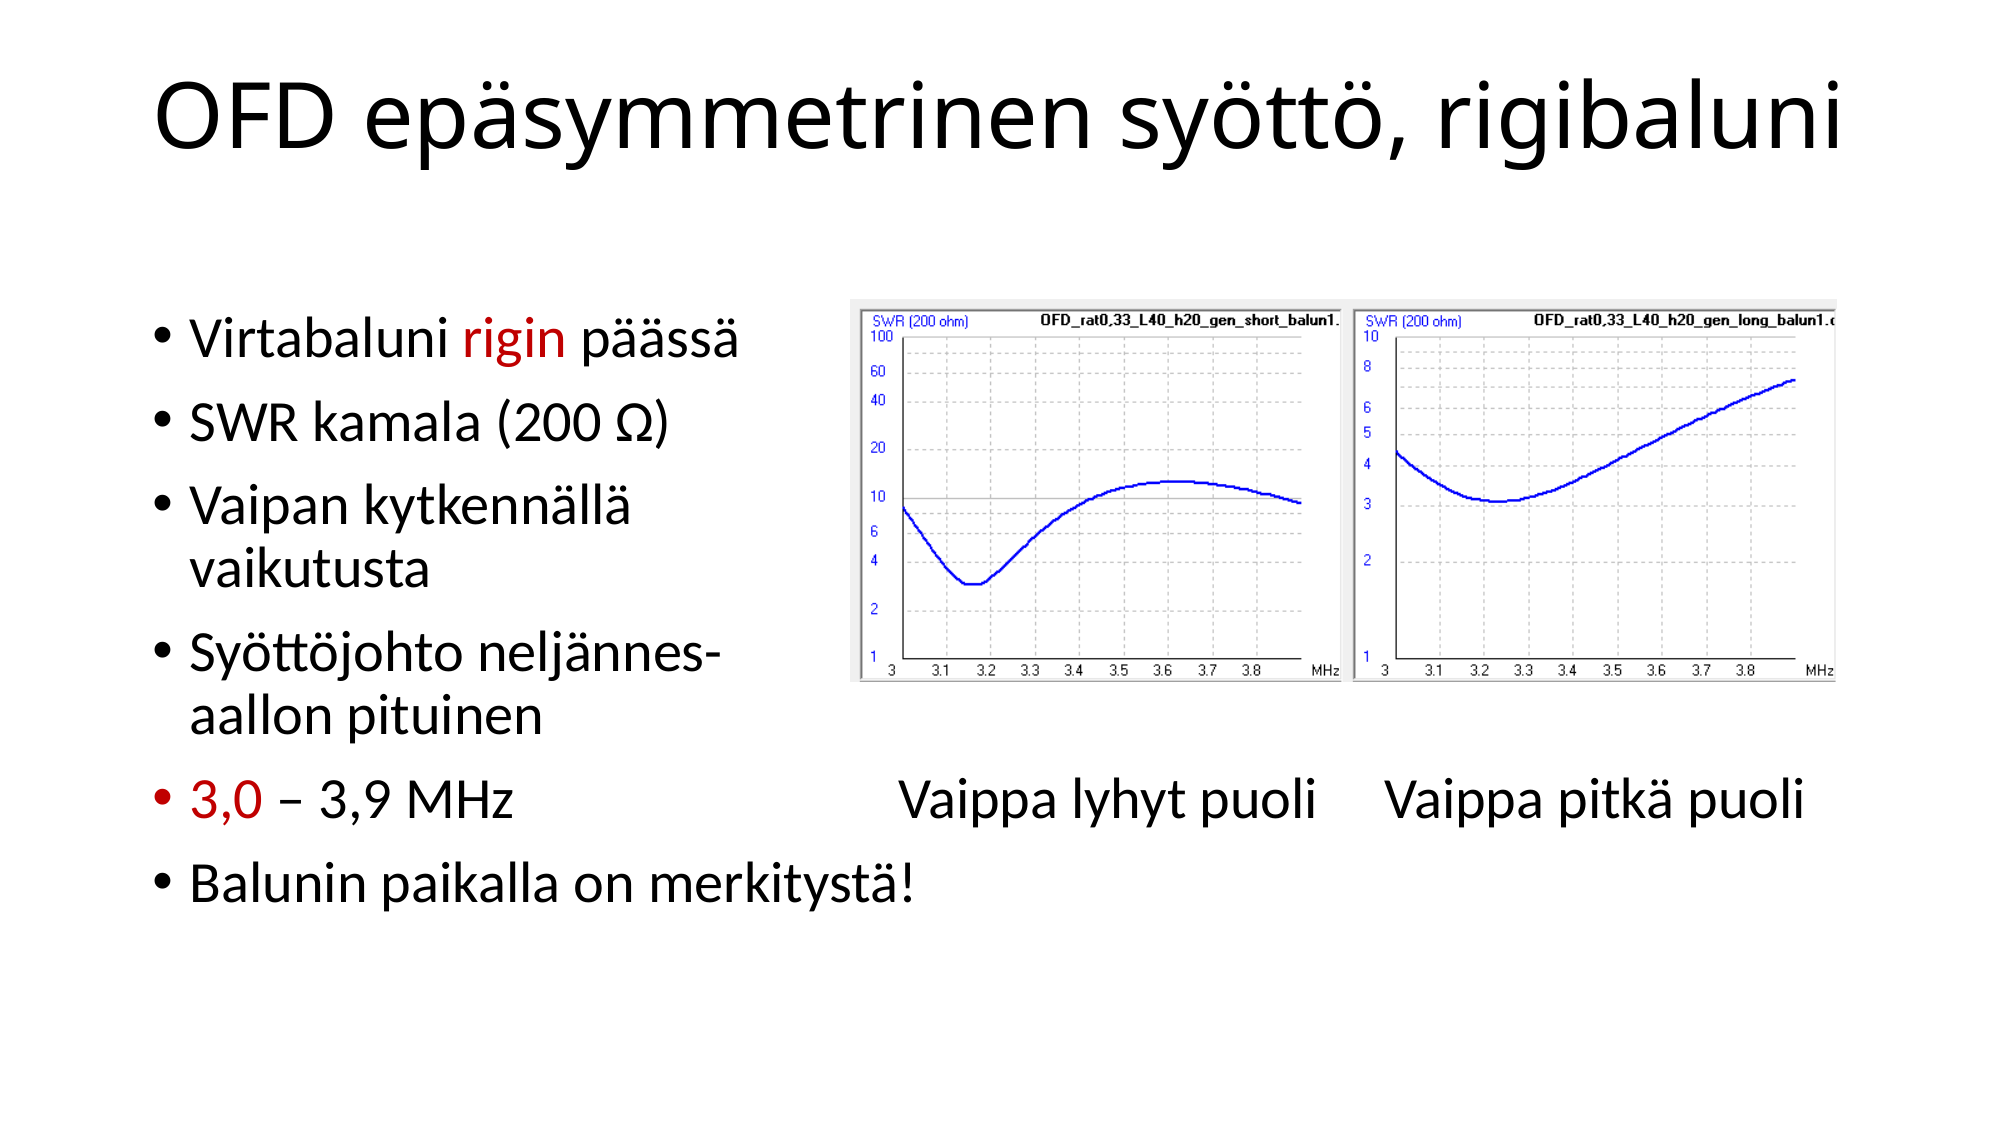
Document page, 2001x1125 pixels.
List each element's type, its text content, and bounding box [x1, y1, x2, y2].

list Virtabaluni rigin päässä SWR kamala (200 Ω) Vaipan kytkennällä vaikutusta Syöttöjohto neljännes- aallon pituinen 3,0 – 3,9 MHz Vaippa lyhyt puoli Vaippa pitkä puoli Balunin paikalla on merkitystä! [137, 299, 1863, 1014]
picture [849, 299, 1837, 682]
title OFD epäsymmetrinen syöttö, rigibaluni [137, 59, 1863, 278]
